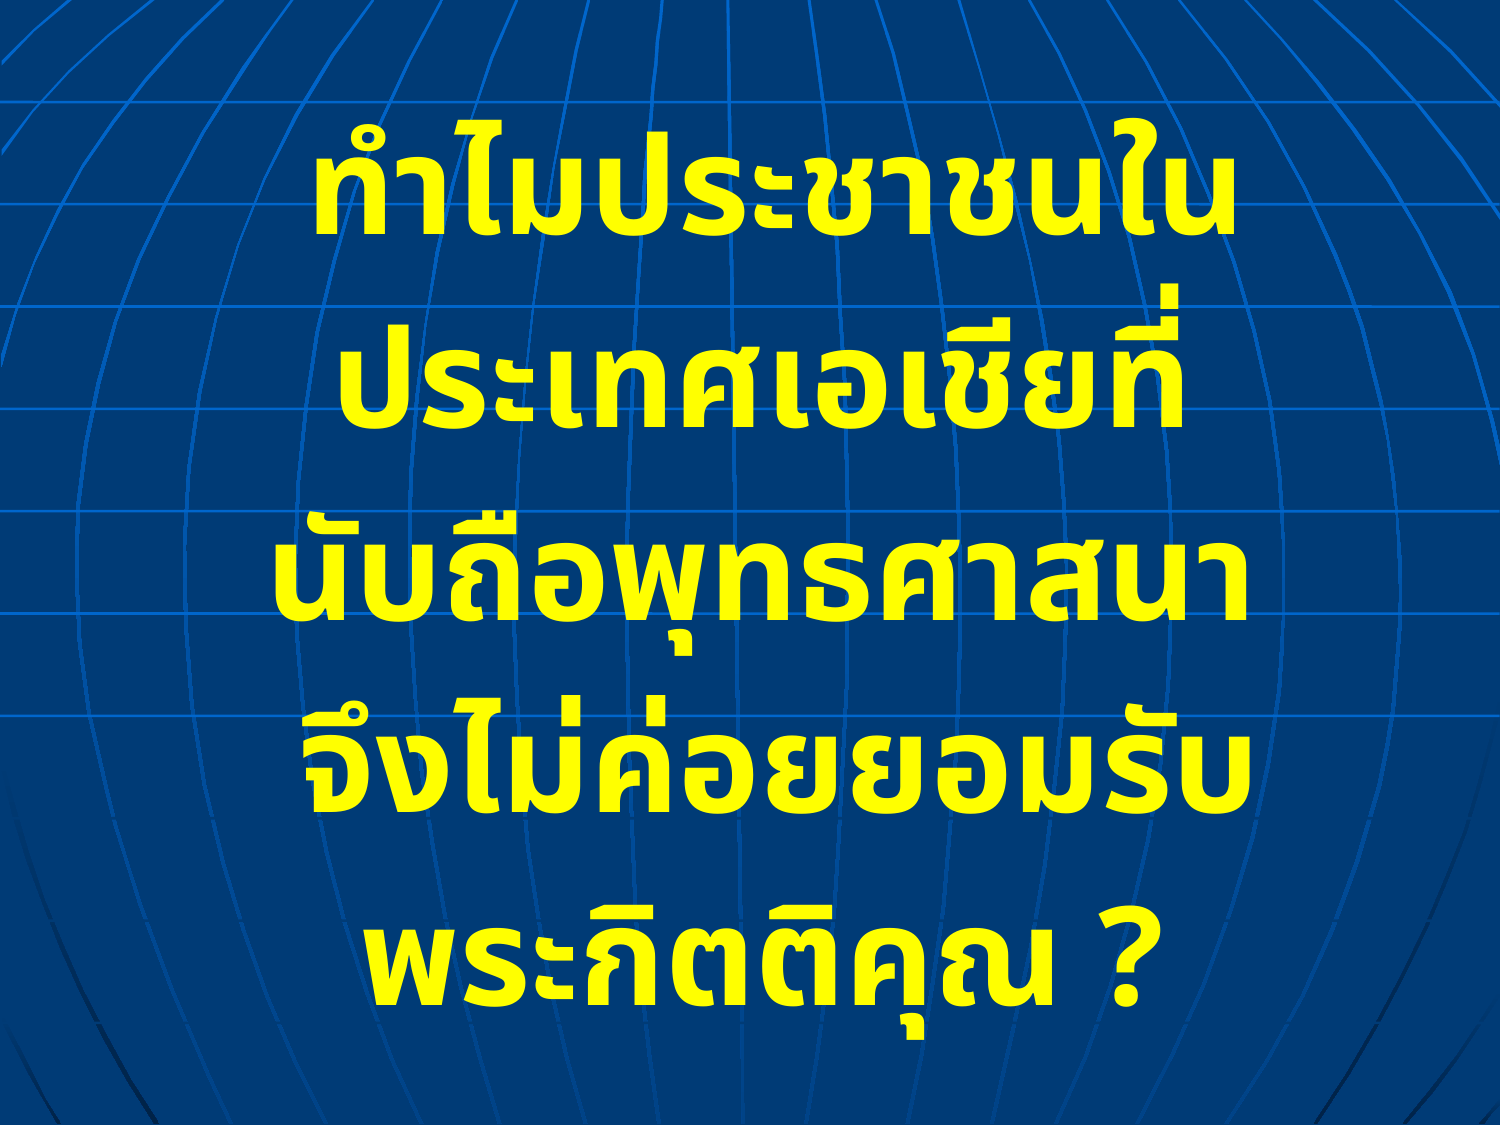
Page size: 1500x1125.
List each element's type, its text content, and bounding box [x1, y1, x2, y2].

list ทำไมประชาชนใน ประเทศเอเชียที่ นับถือพุทธศาสนา จึงไม่ค่อยยอมรับ พระกิตติคุณ ? [53, 90, 1471, 1094]
